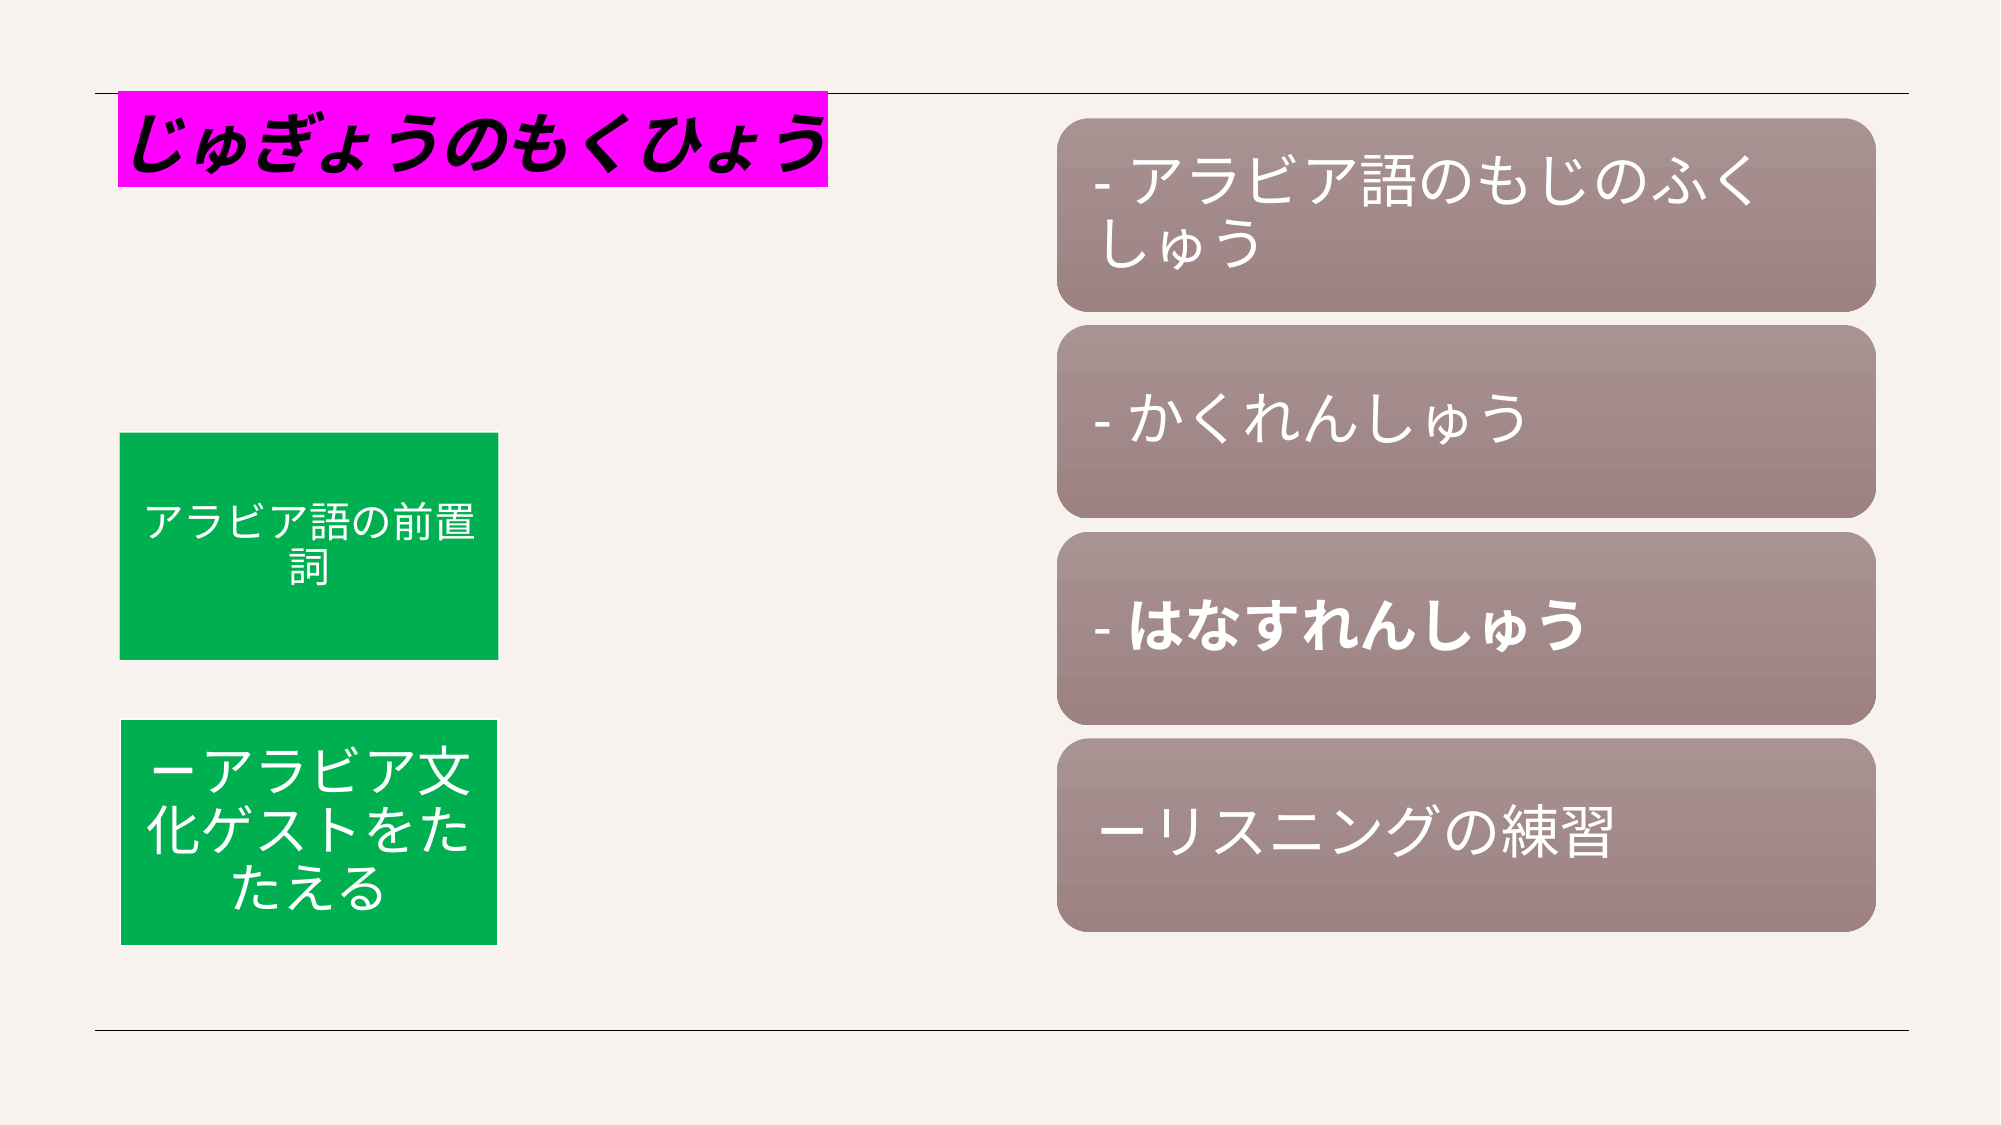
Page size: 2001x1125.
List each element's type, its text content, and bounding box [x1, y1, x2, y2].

title じゅぎょうのもくひょう [118, 101, 941, 344]
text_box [119, 432, 499, 660]
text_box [1057, 103, 1876, 947]
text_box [119, 718, 499, 947]
